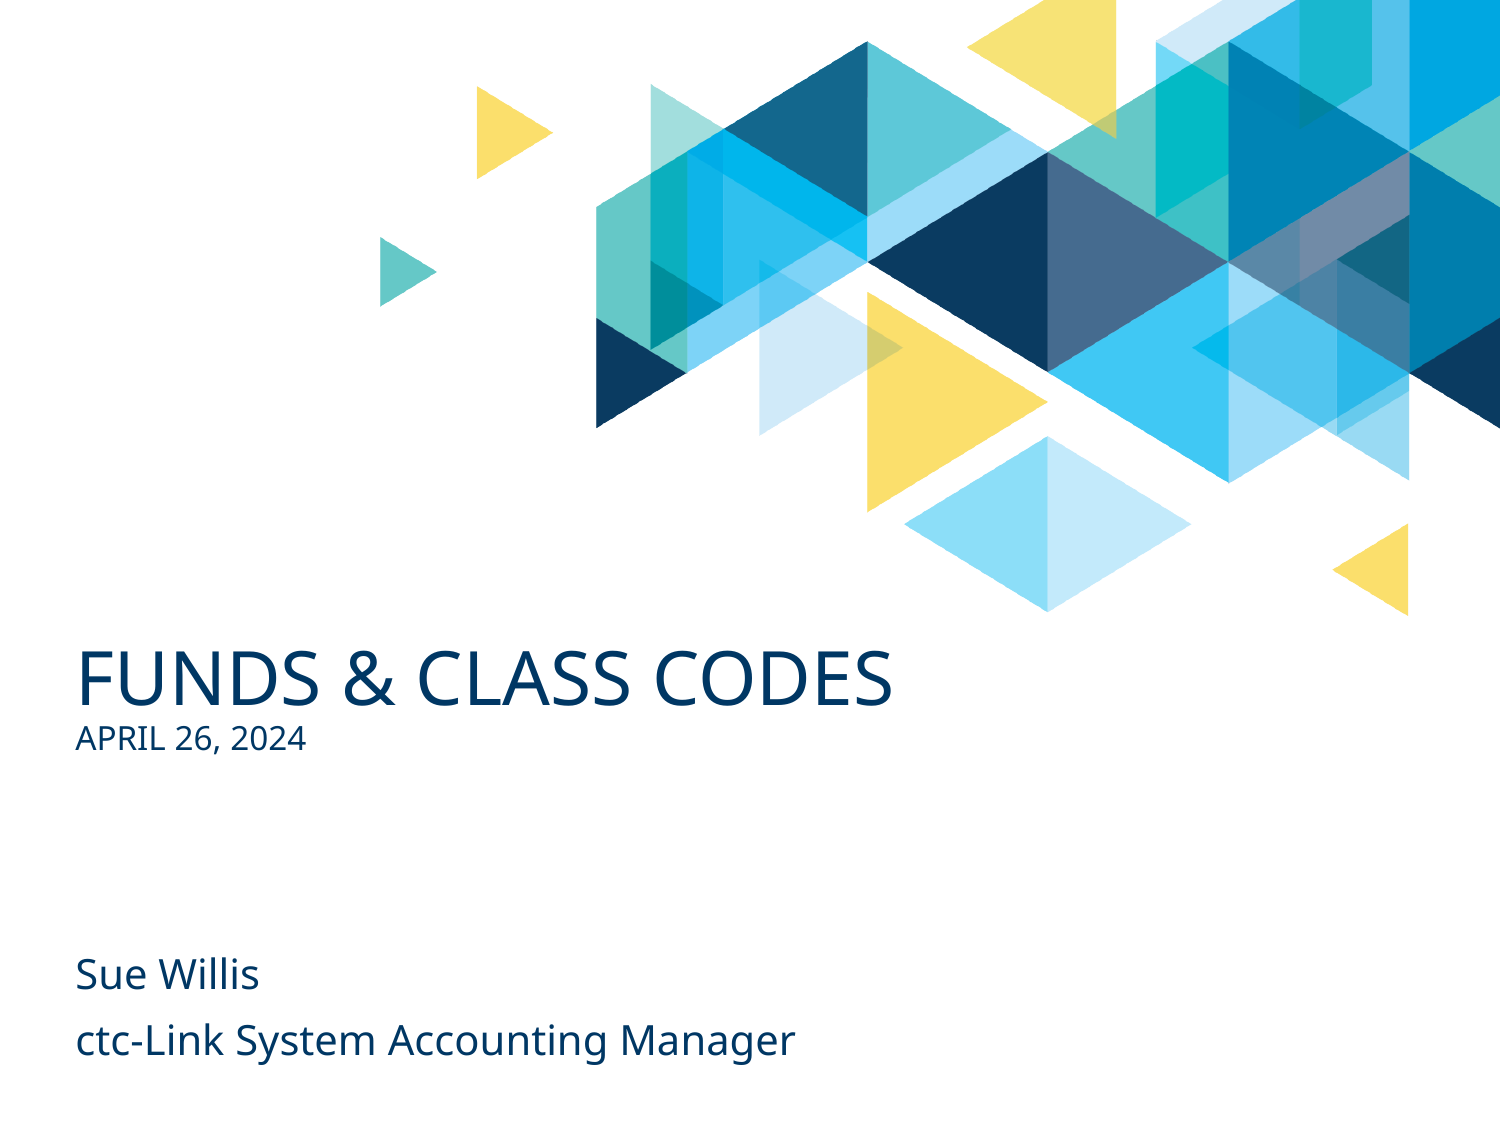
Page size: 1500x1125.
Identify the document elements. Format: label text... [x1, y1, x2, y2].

list Sue Willis ctc-Link System Accounting Manager [60, 946, 903, 1071]
title Funds & class codes April 26, 2024 [60, 633, 1429, 798]
picture [1409, 97, 1500, 206]
picture [380, 0, 1500, 616]
